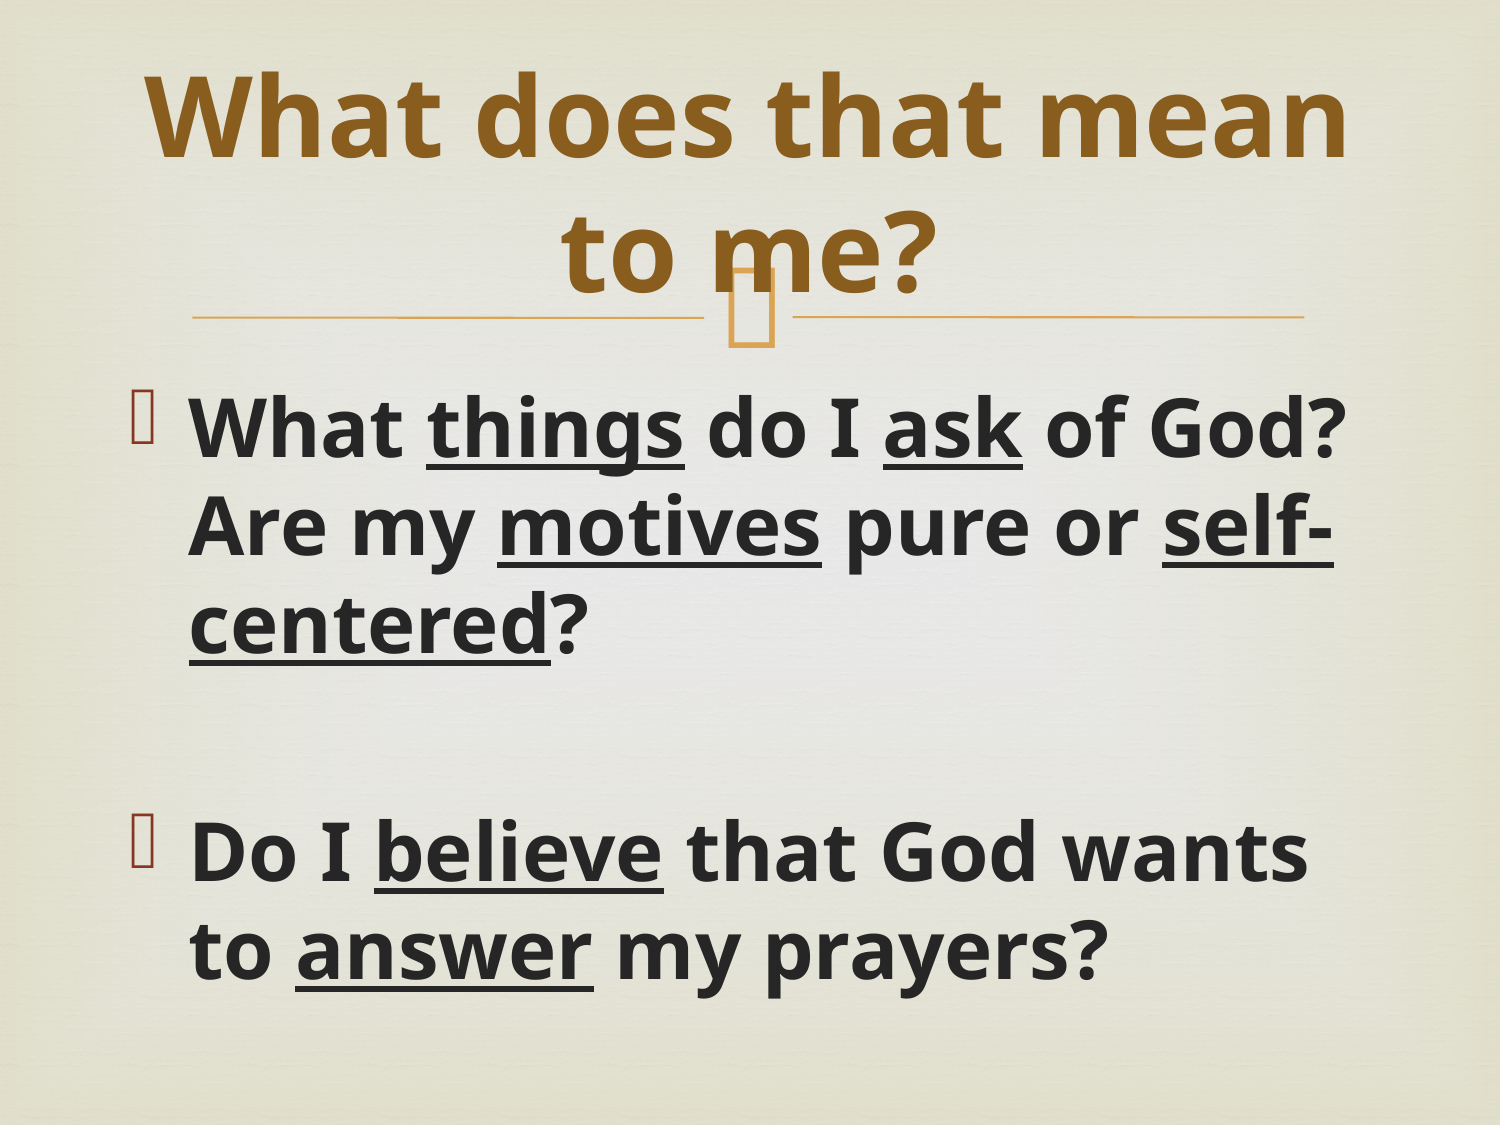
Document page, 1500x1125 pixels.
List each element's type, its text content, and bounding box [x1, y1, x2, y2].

list What things do I ask of God? Are my motives pure or self-centered? Do I believe that God wants to answer my prayers? [114, 368, 1386, 1005]
title What does that mean to me? [112, 93, 1386, 267]
